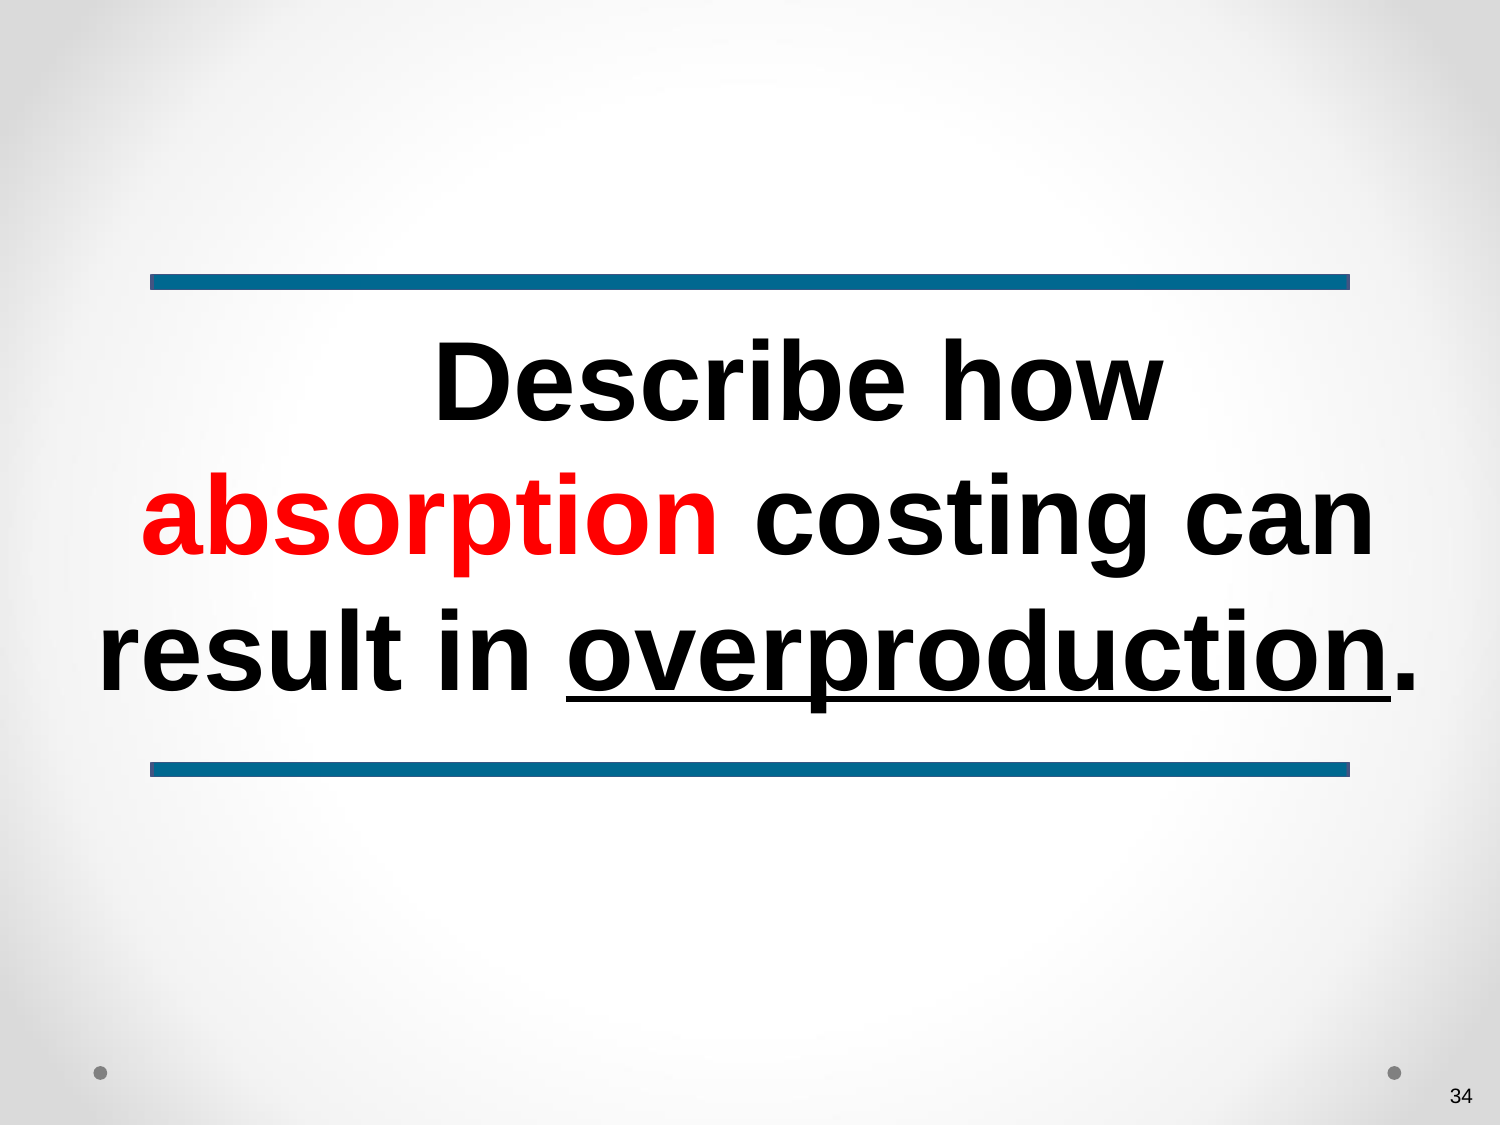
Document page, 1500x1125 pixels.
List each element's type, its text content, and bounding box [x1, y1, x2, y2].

text_box 34 [1399, 1074, 1488, 1113]
picture [0, 0, 1500, 1125]
title Describe how absorption costing can result in overproduction. [75, 299, 1444, 900]
